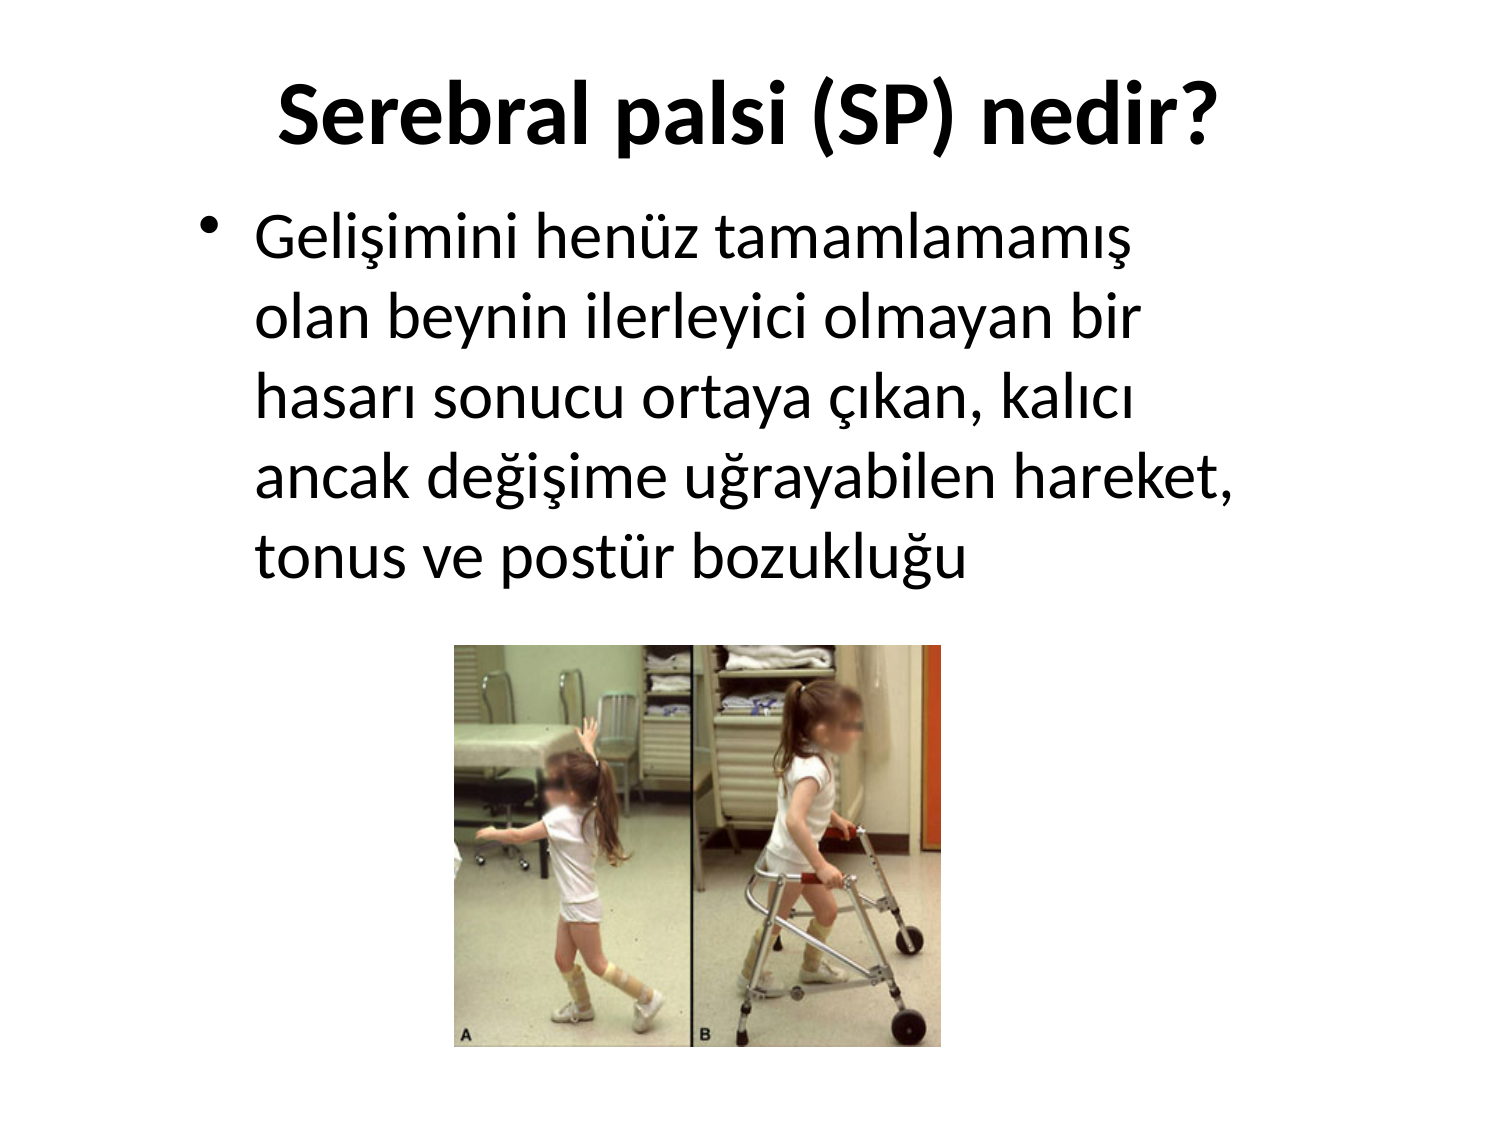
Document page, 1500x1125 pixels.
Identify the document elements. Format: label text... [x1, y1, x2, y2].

list Gelişimini henüz tamamlamamış olan beynin ilerleyici olmayan bir hasarı sonucu ortaya çıkan, kalıcı ancak değişime uğrayabilen hareket, tonus ve postür bozukluğu [182, 184, 1265, 805]
picture [454, 644, 941, 1048]
title Serebral palsi (SP) nedir? [74, 44, 1426, 169]
